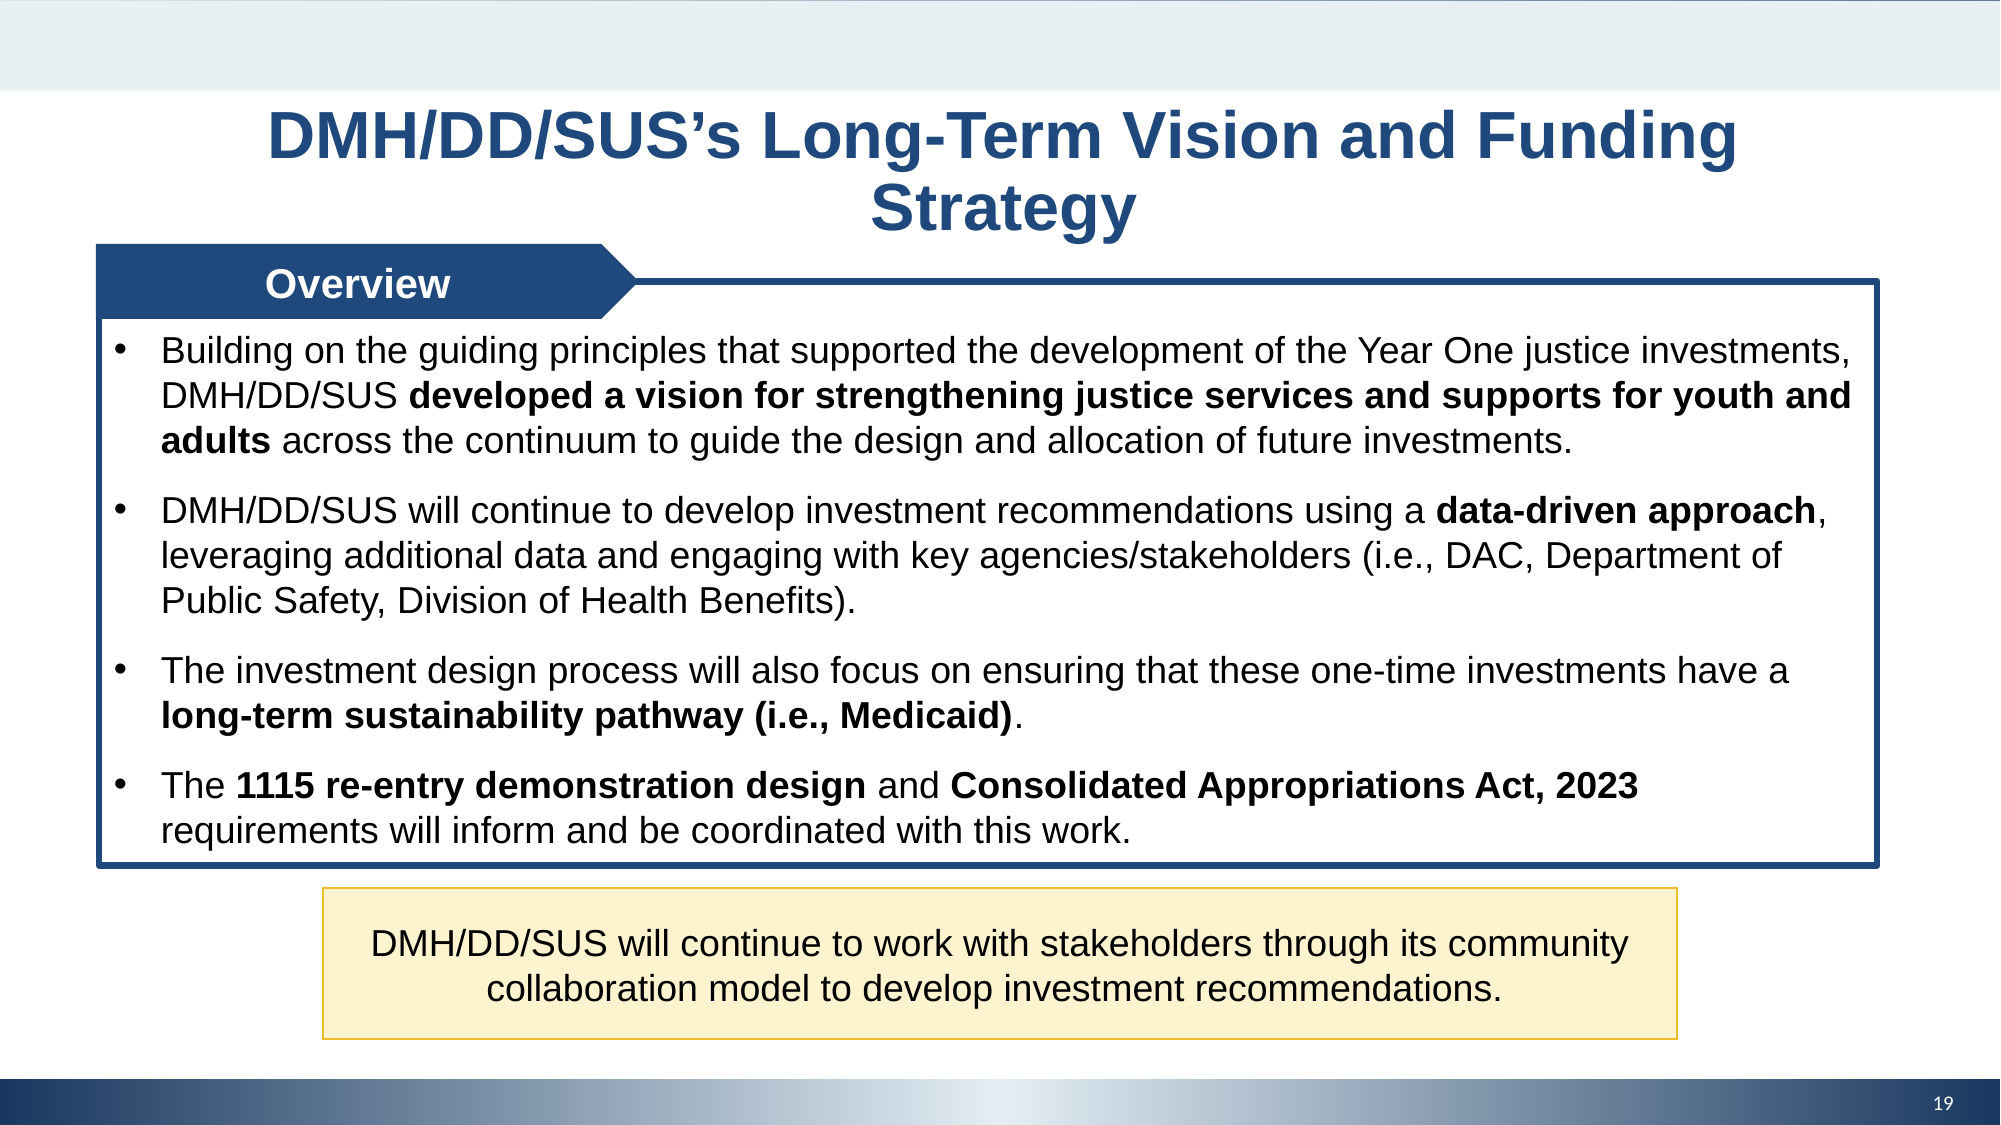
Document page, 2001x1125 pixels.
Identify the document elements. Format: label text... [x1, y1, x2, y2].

text_box Building on the guiding principles that supported the development of the Year One justice investments, DMH/DD/SUS developed a vision for strengthening justice services and supports for youth and adults across the continuum to guide the design and allocation of future investments. DMH/DD/SUS will continue to develop investment recommendations using a data-driven approach, leveraging additional data and engaging with key agencies/stakeholders (i.e., DAC, Department of Public Safety, Division of Health Benefits). The investment design process will also focus on ensuring that these one-time investments have a long-term sustainability pathway (i.e., Medicaid). The 1115 re-entry demonstration design and Consolidated Appropriations Act, 2023 requirements will inform and be coordinated with this work. [98, 281, 1878, 866]
text_box 19 [1923, 1088, 1964, 1117]
text_box DMH/DD/SUS will continue to work with stakeholders through its community collaboration model to develop investment recommendations. [322, 887, 1678, 1040]
text_box Overview [95, 243, 639, 319]
